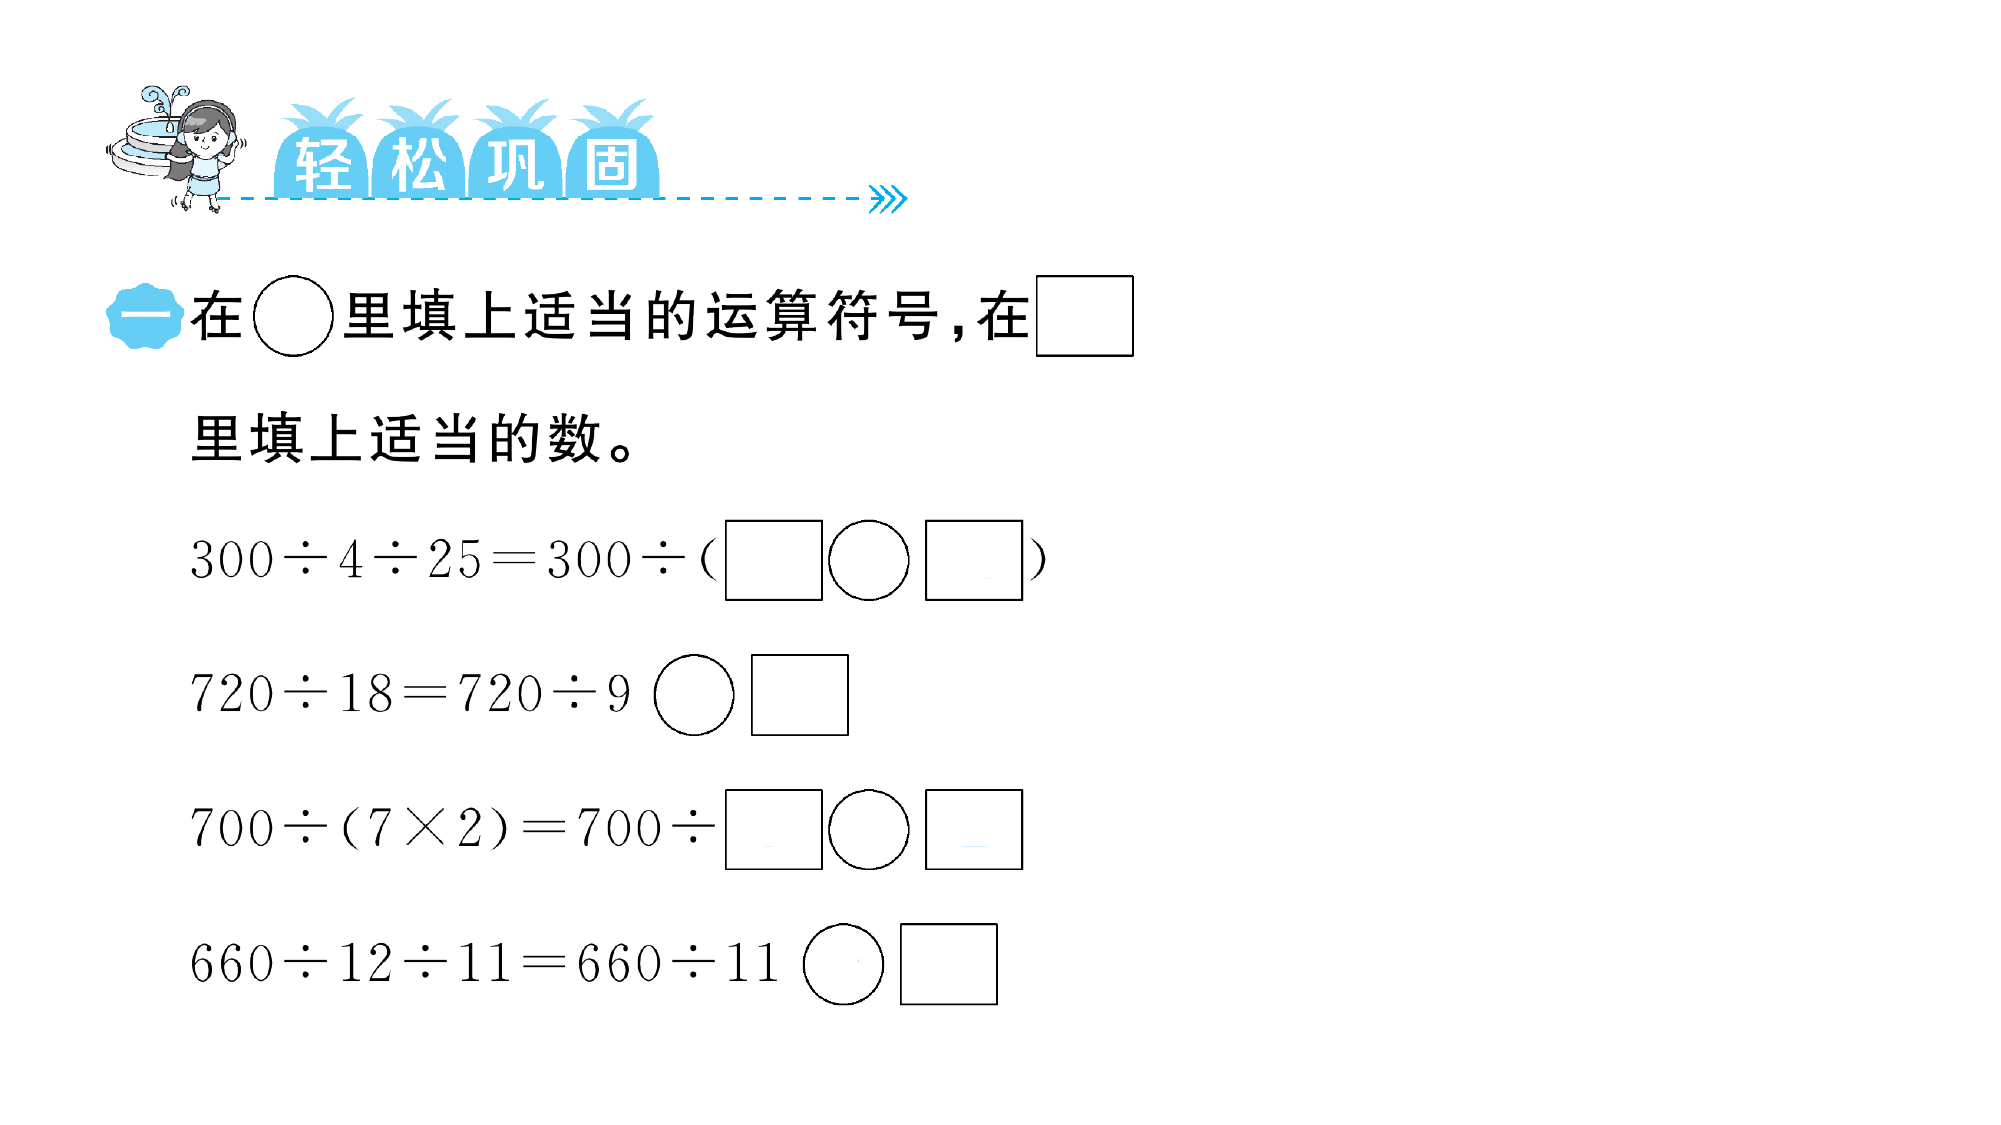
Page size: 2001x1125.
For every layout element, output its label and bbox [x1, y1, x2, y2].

picture [102, 66, 1146, 1012]
